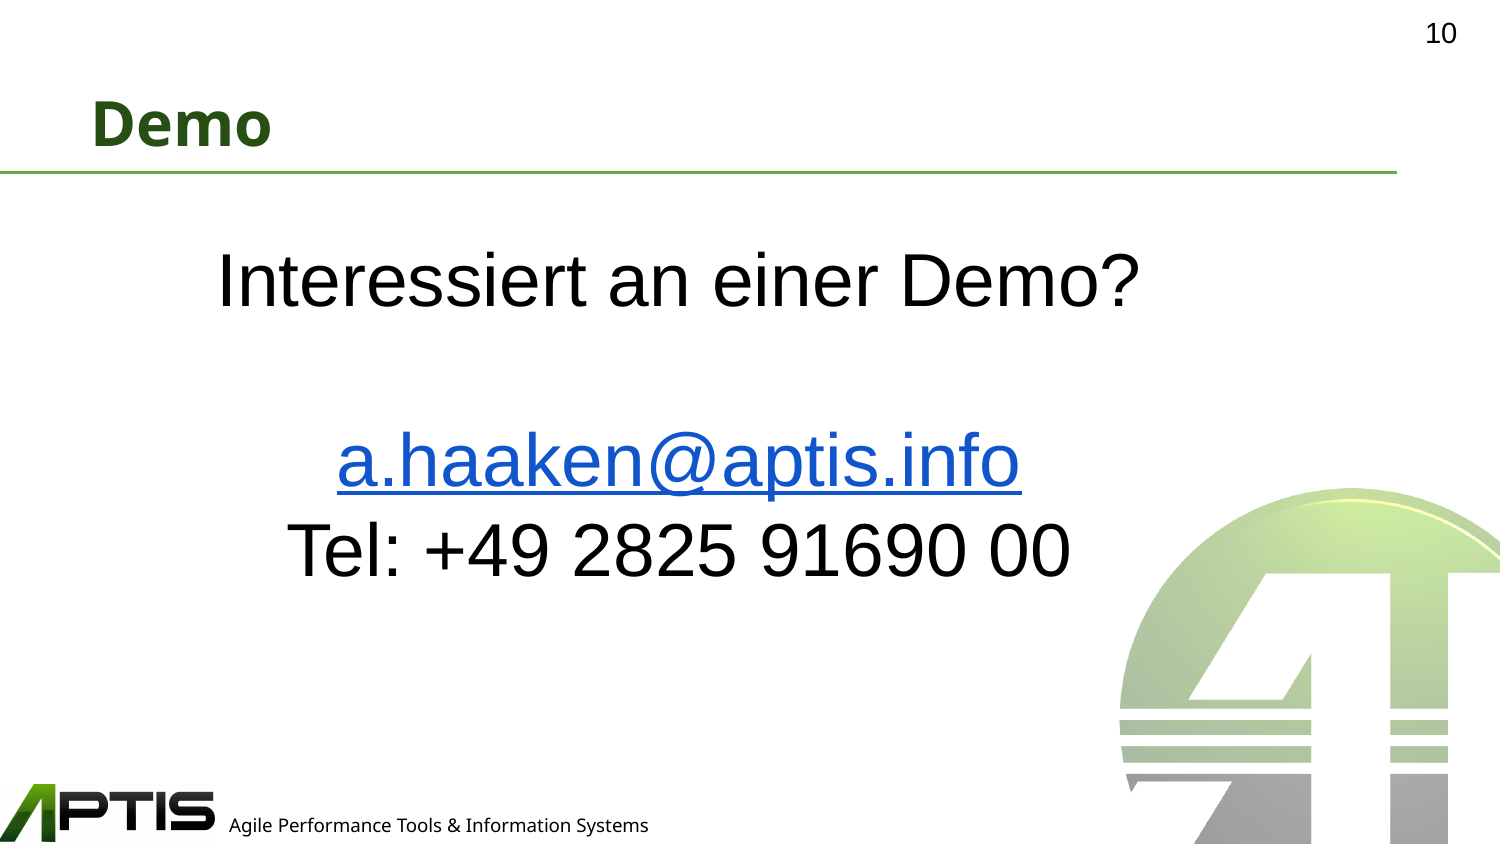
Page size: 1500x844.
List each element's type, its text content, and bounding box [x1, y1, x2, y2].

picture [0, 784, 215, 842]
title Demo [75, 61, 1425, 175]
text_box Interessiert an einer Demo? a.haaken@aptis.info Tel: +49 2825 91690 00 [200, 216, 1159, 636]
slide_number 10 [1410, 0, 1500, 65]
